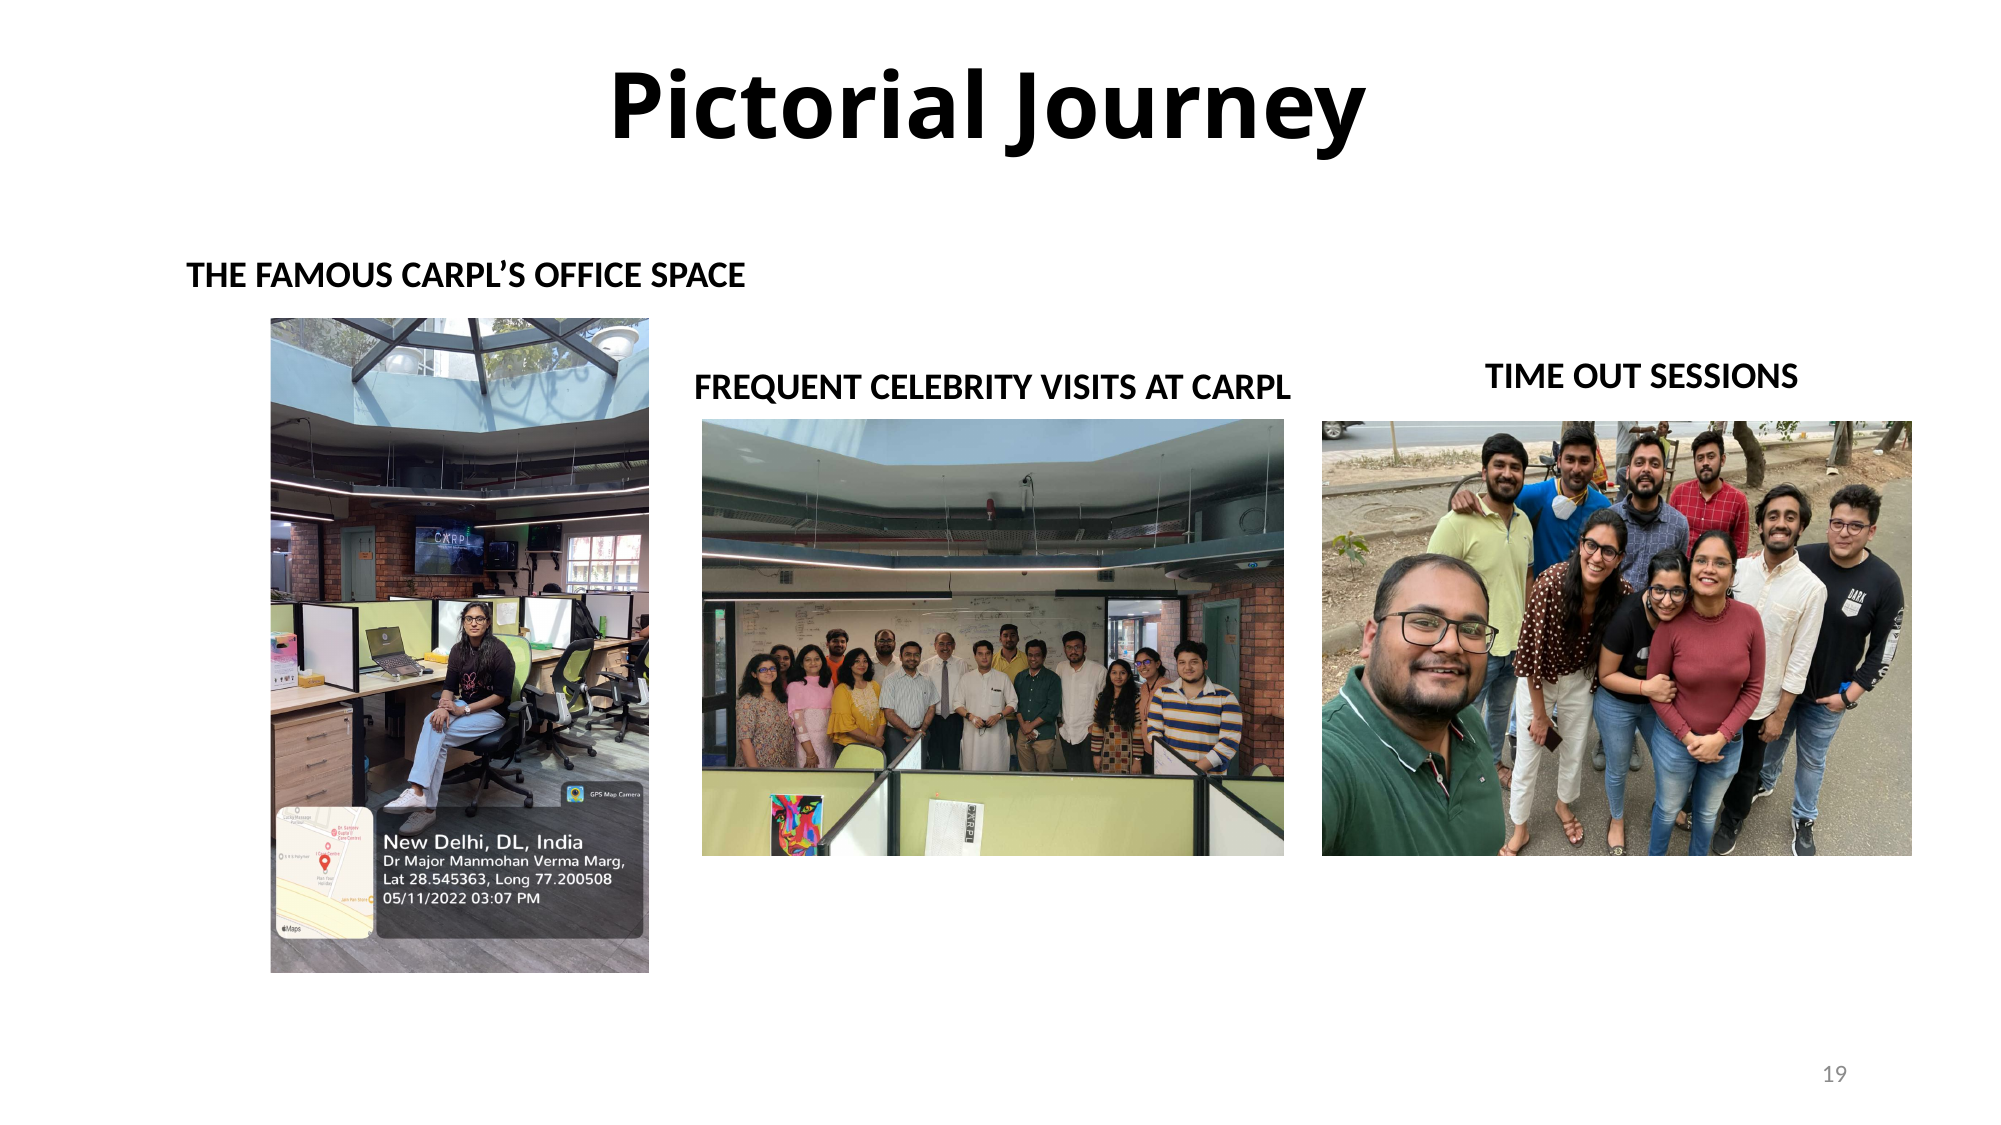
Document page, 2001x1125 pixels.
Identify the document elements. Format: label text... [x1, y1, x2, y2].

picture [702, 419, 1284, 856]
slide_number 19 [1412, 1042, 1863, 1103]
text_box FREQUENT CELEBRITY VISITS AT CARPL [679, 354, 1380, 415]
text_box TIME OUT SESSIONS [1470, 343, 1863, 404]
picture [270, 318, 663, 973]
title Pictorial Journey [124, 0, 1850, 218]
text_box THE FAMOUS CARPL’S OFFICE SPACE [154, 242, 779, 302]
picture [1322, 421, 1912, 856]
